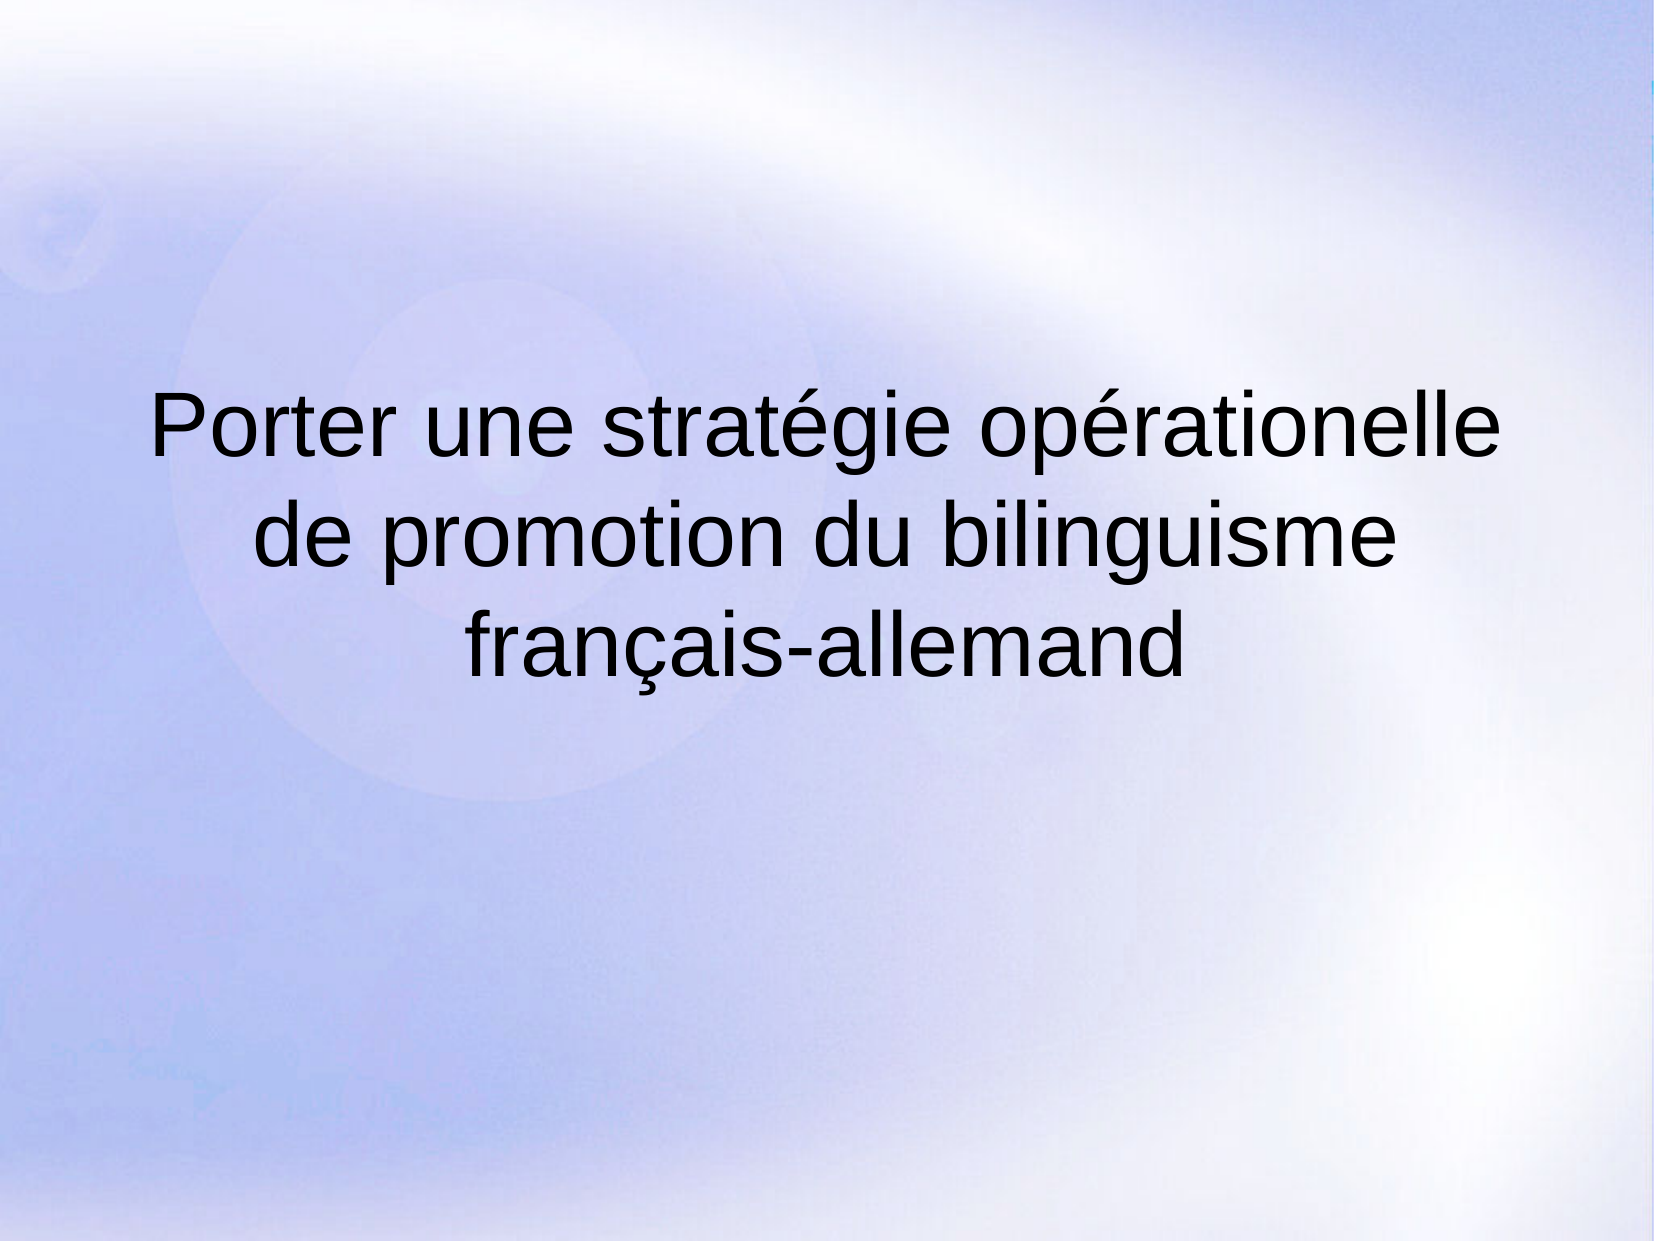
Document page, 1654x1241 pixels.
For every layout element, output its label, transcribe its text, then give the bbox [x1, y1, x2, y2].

picture [0, 0, 1654, 1241]
text_box Porter une stratégie opérationelle de promotion du bilinguisme français-allemand [82, 49, 1571, 1010]
